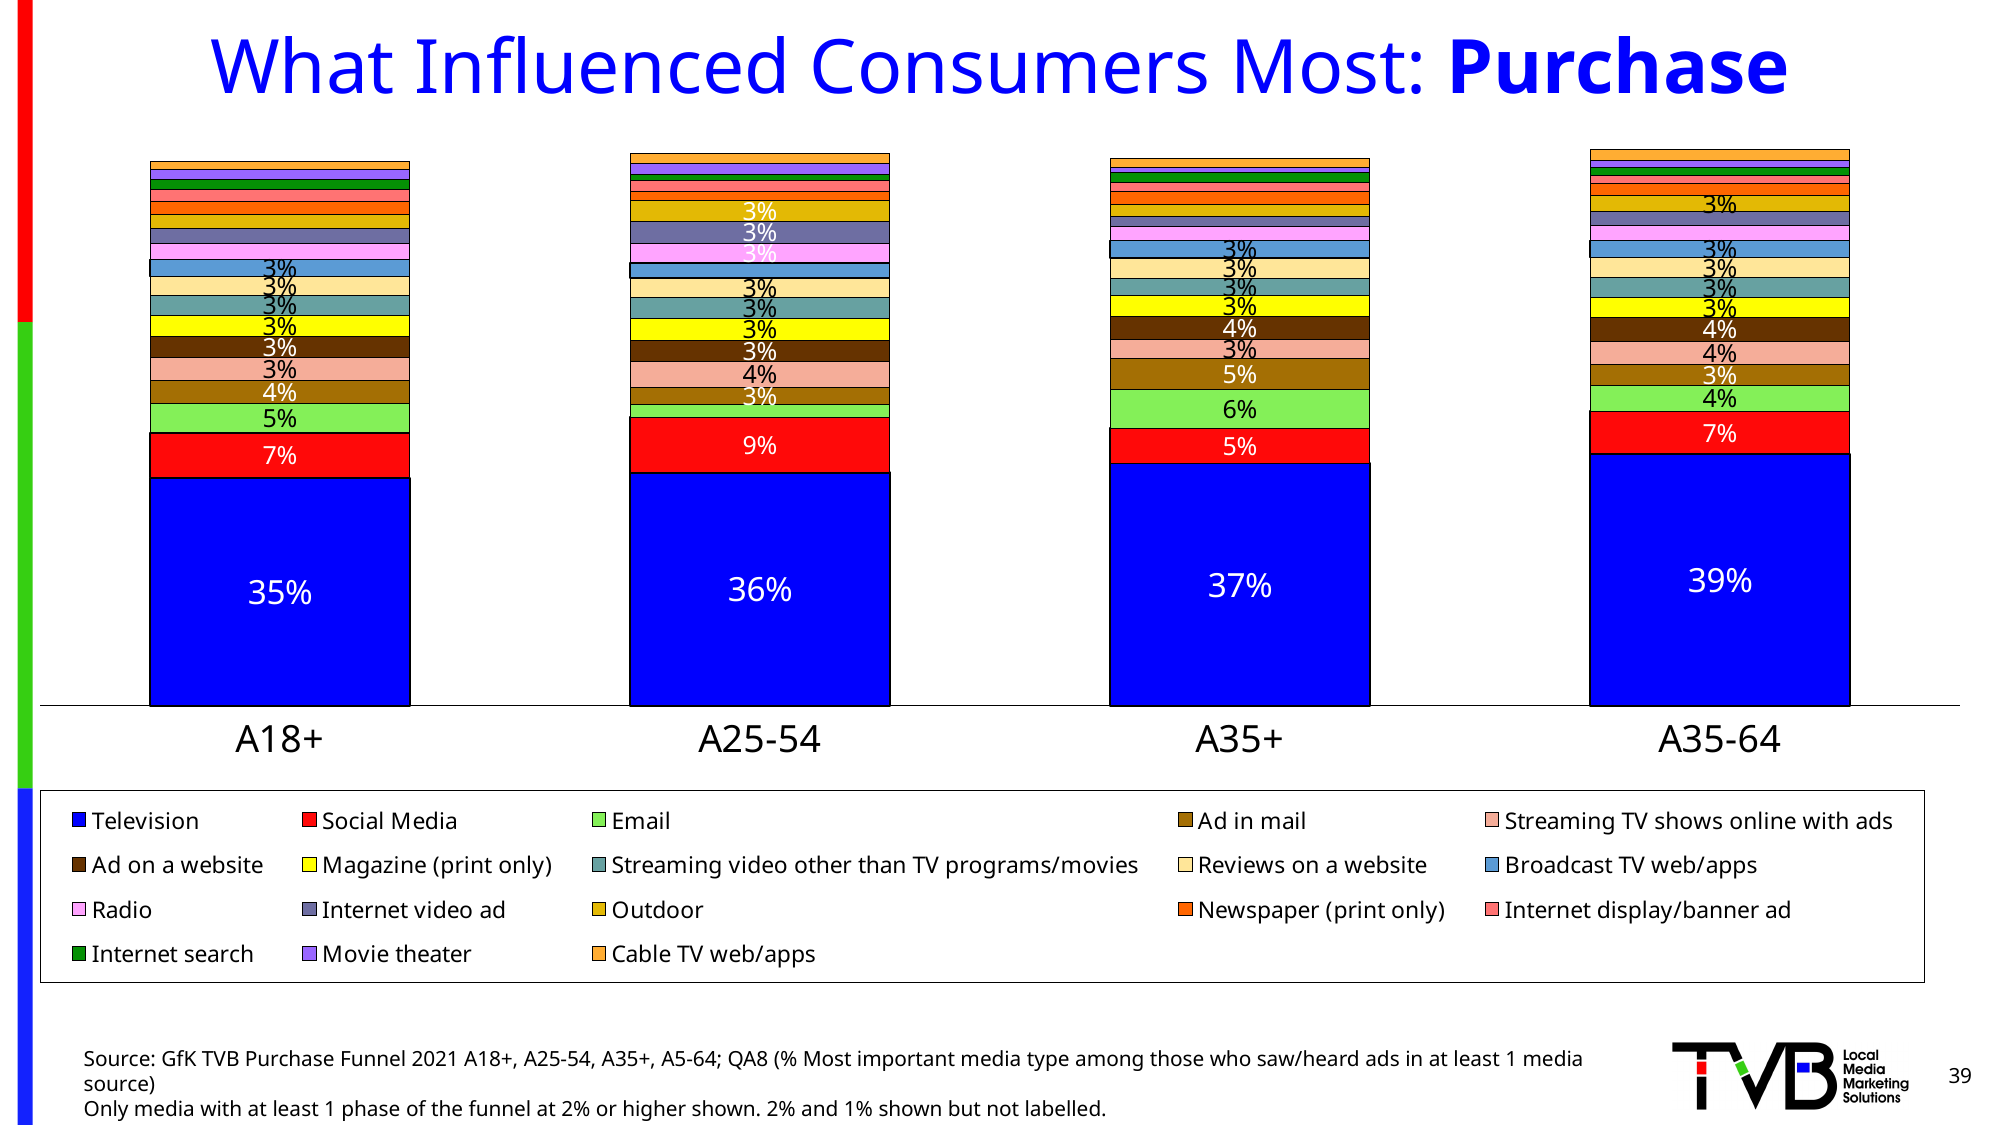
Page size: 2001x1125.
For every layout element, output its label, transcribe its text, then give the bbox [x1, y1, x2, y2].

slide_number 39 [1824, 1046, 1988, 1107]
chart [38, 80, 1961, 1006]
picture [1672, 1042, 1909, 1110]
list Source: GfK TVB Purchase Funnel 2021 A18+, A25-54, A35+, A5-64; QA8 (% Most important media type among those who saw/heard ads in at least 1 media source) Only media with at least 1 phase of the funnel at 2% or higher shown. 2% and 1% shown but not labelled. [68, 1038, 1675, 1104]
title What Influenced Consumers Most: Purchase [68, 21, 1932, 76]
